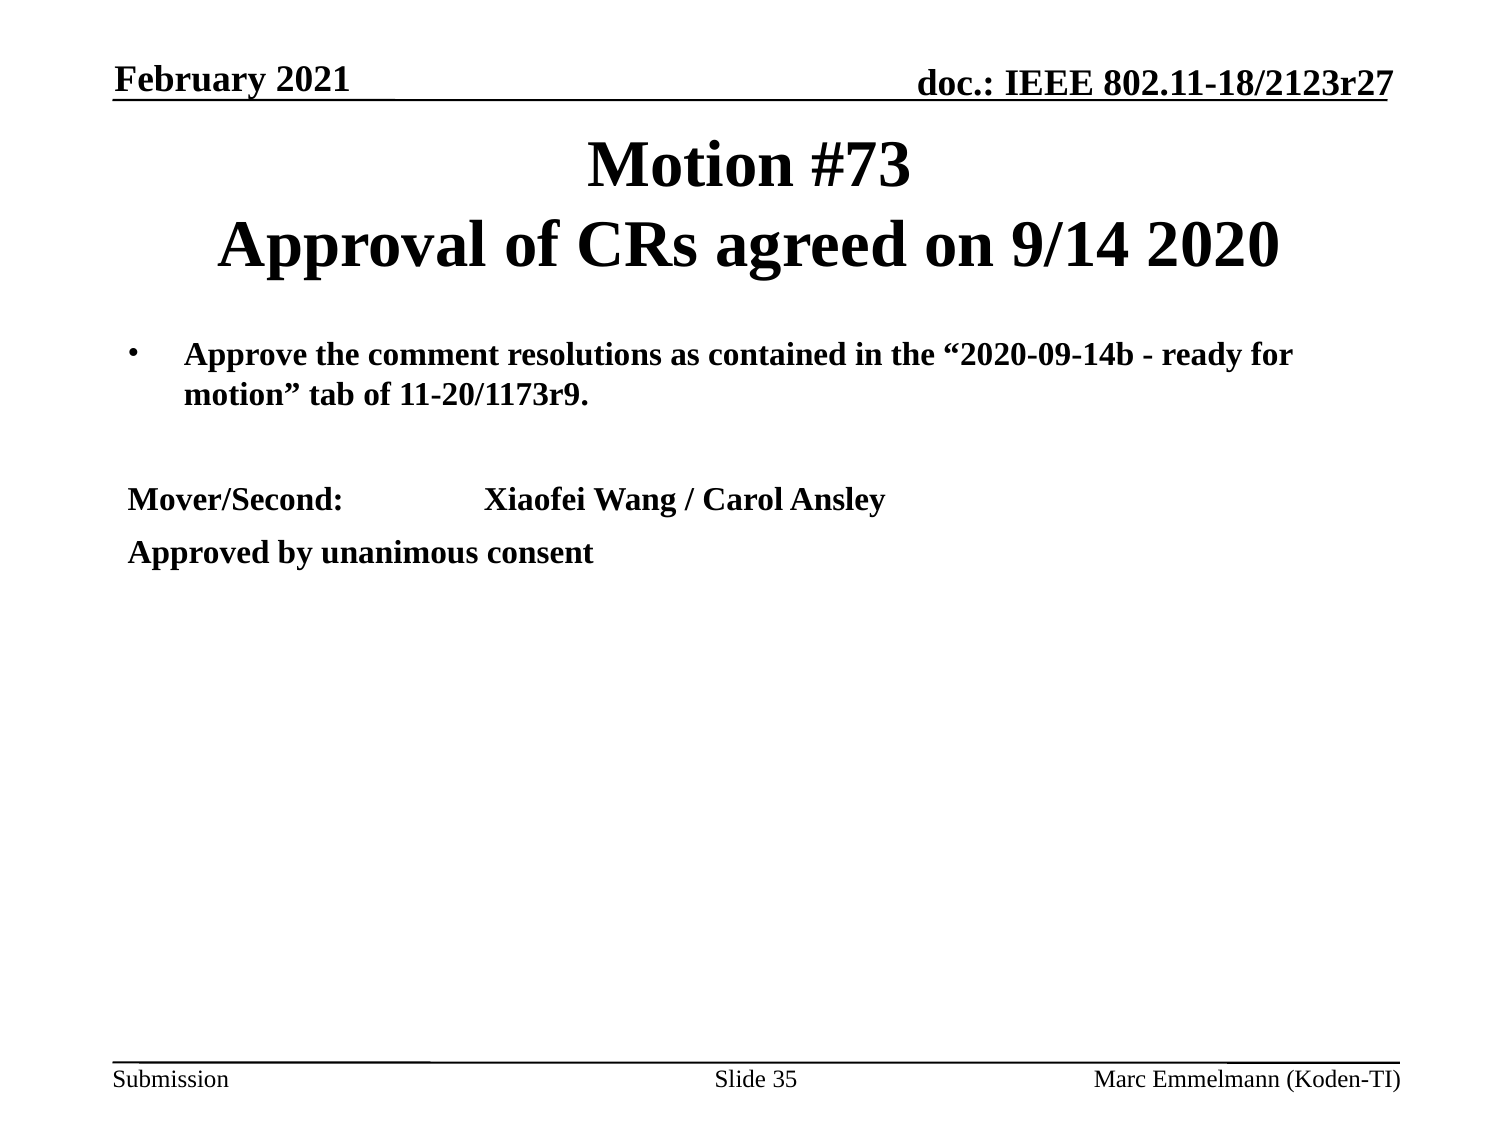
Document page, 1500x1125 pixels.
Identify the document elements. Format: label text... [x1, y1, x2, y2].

title Motion #73 Approval of CRs agreed on 9/14 2020 [112, 112, 1388, 288]
slide_number Slide 35 [712, 1061, 800, 1123]
list Approve the comment resolutions as contained in the “2020-09-14b - ready for motion” tab of 11-20/1173r9. Mover/Second: Xiaofei Wang / Carol Ansley Approved by unanimous consent [112, 324, 1388, 1000]
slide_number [114, 54, 423, 100]
footer Marc Emmelmann (Koden-TI) [878, 1061, 1402, 1093]
